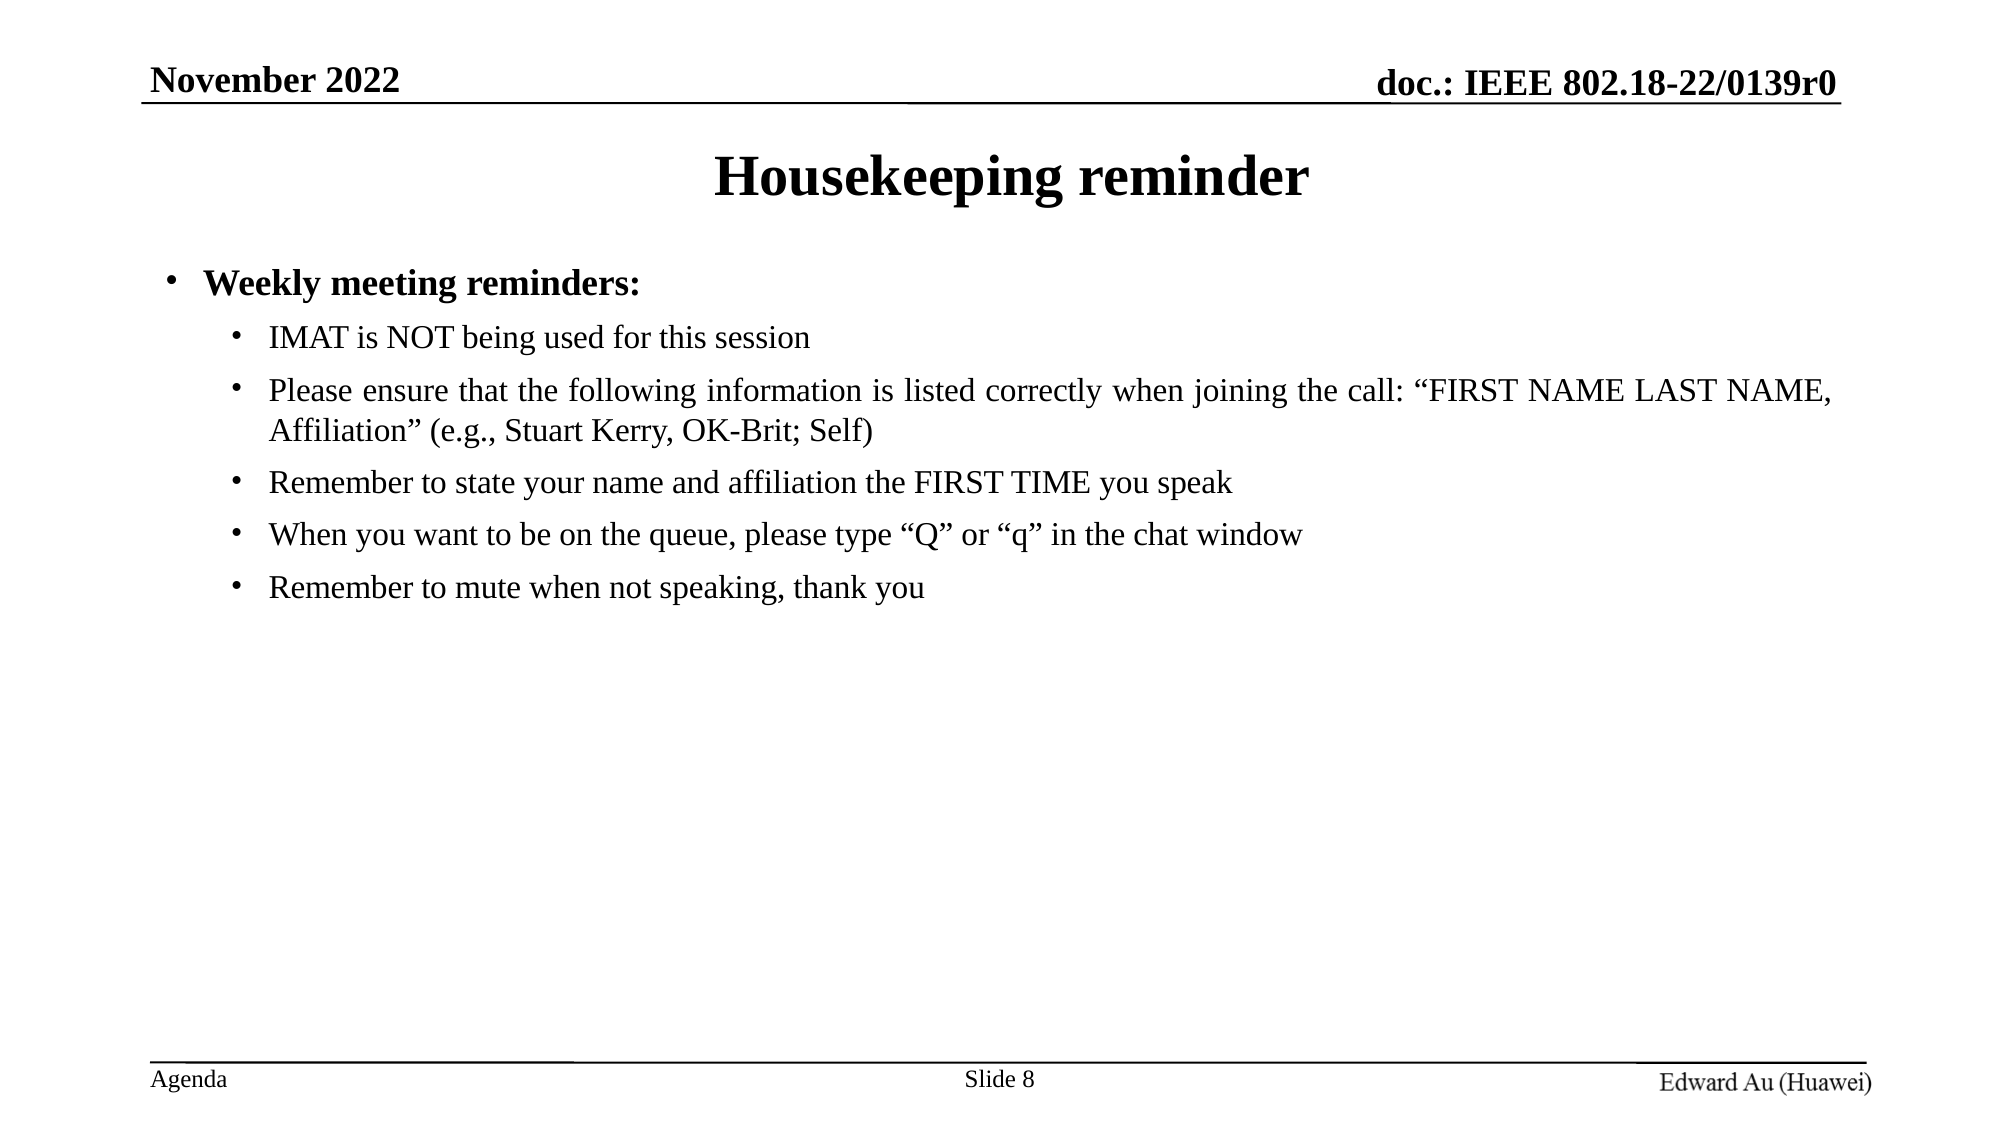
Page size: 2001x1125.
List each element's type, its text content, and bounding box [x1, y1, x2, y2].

title Housekeeping reminder [162, 99, 1864, 246]
slide_number Slide 8 [933, 1061, 1067, 1123]
list Weekly meeting reminders: IMAT is NOT being used for this session Please ensure that the following information is listed correctly when joining the call: “FIRST NAME LAST NAME, Affiliation” (e.g., Stuart Kerry, OK-Brit; Self) Remember to state your name and affiliation the FIRST TIME you speak When you want to be on the queue, please type “Q” or “q” in the chat window Remember to mute when not speaking, thank you [149, 250, 1869, 926]
picture [1174, 1058, 1887, 1113]
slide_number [149, 54, 651, 101]
